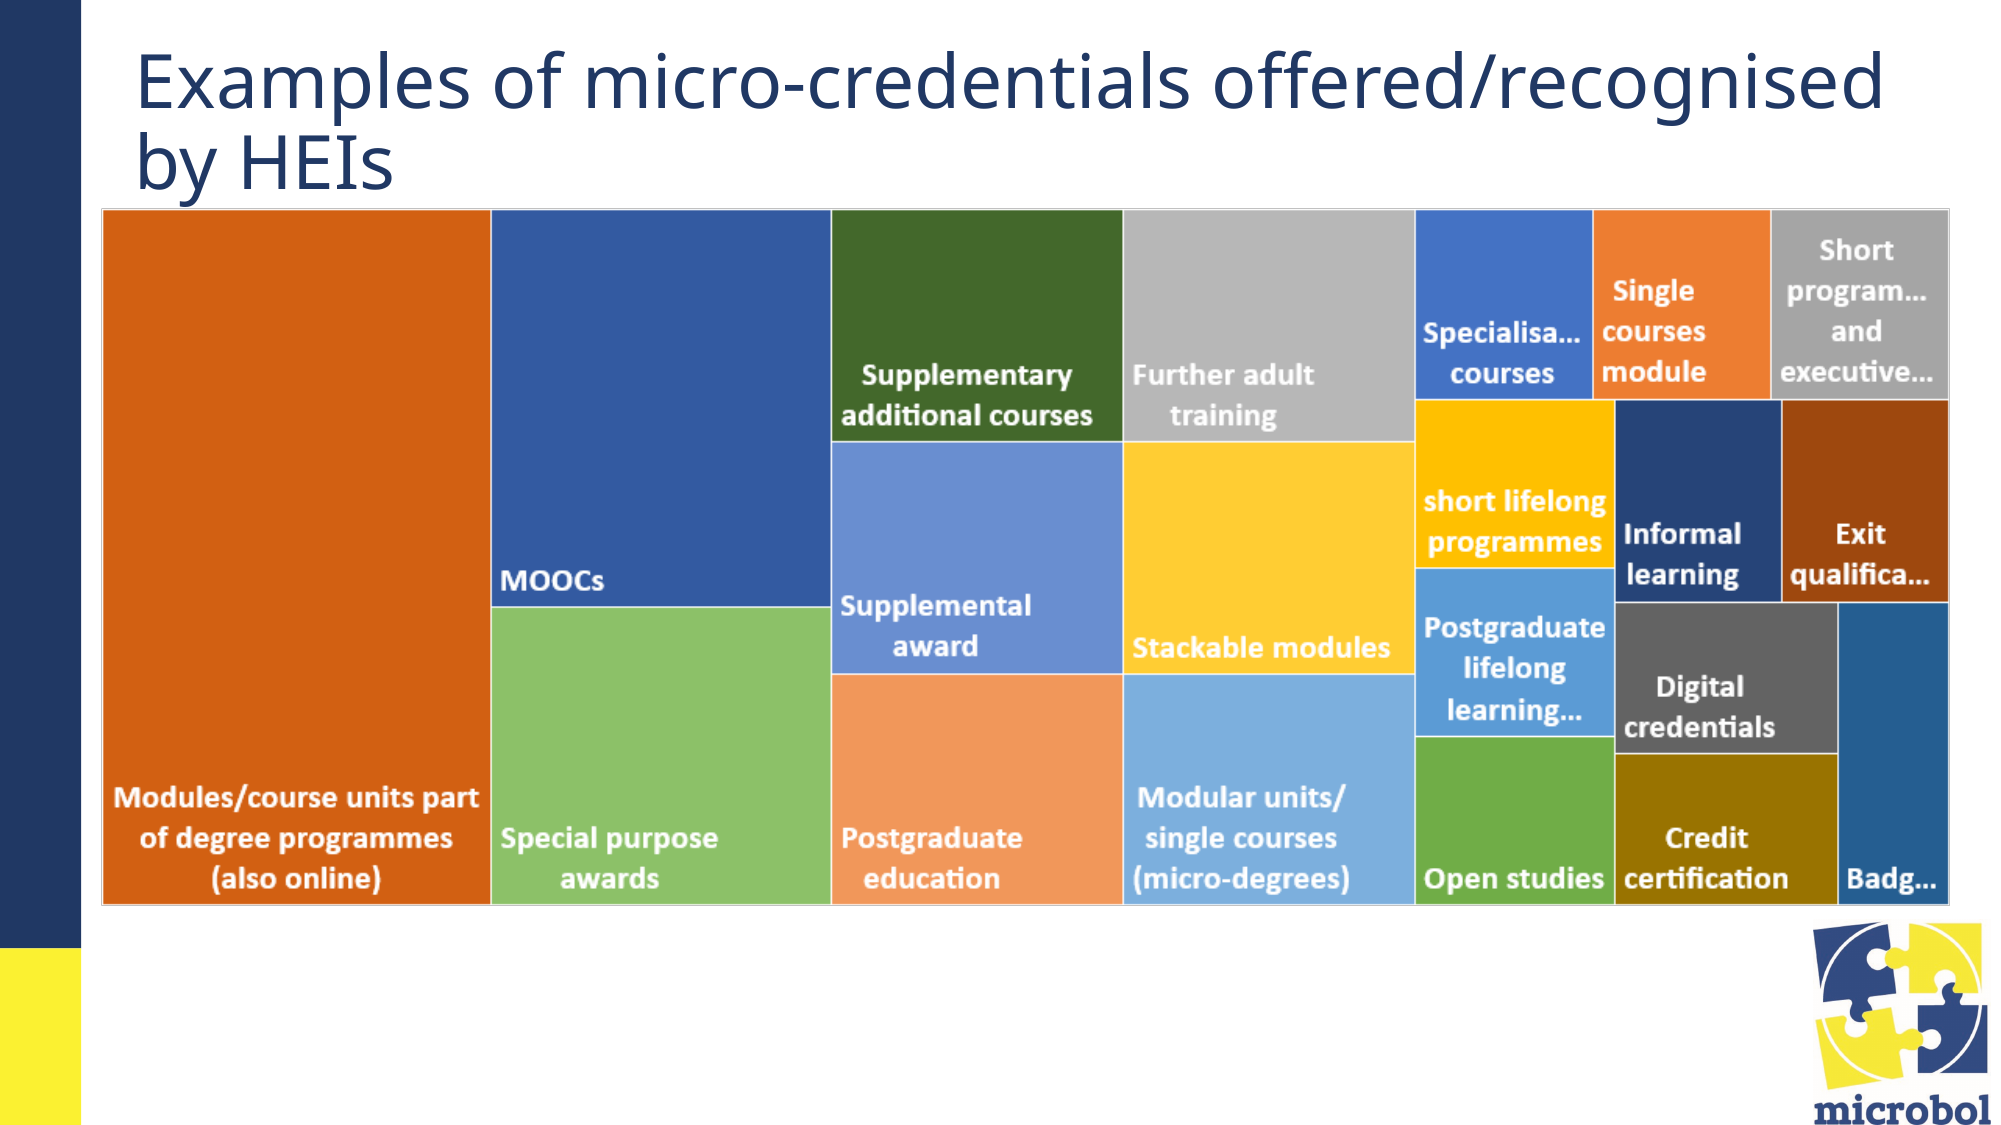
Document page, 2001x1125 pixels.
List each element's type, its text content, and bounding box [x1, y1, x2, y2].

title Examples of micro-credentials offered/recognised by HEIs [119, 24, 1935, 198]
text_box [0, 947, 82, 1125]
picture [91, 198, 1991, 1125]
text_box [0, 0, 82, 947]
